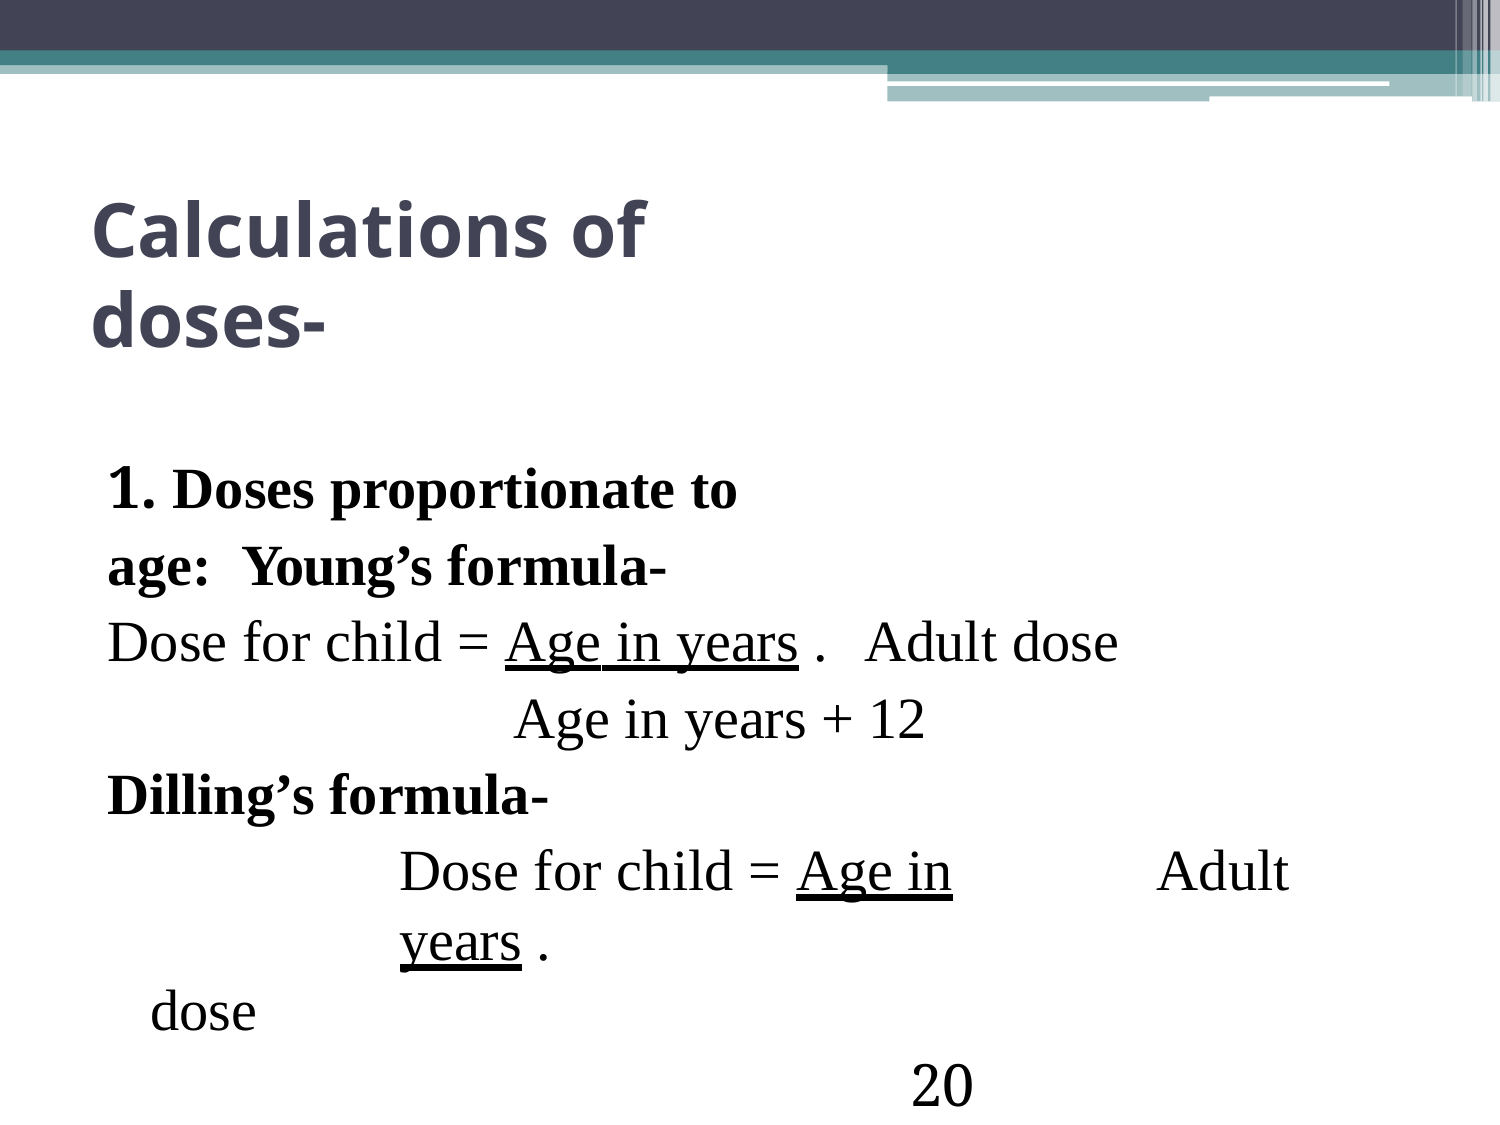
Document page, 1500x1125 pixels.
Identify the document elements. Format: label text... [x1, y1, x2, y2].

title Calculations of doses- [87, 180, 853, 371]
text_box Age in years + 12 Dilling’s formula- Dose for child = Age in years . dose 20 [105, 671, 1119, 1119]
text_box Adult [1154, 830, 1293, 903]
text_box Adult dose [862, 601, 1122, 674]
text_box 1. Doses proportionate to age: Young’s formula- Dose for child = Age in years . [105, 442, 858, 671]
